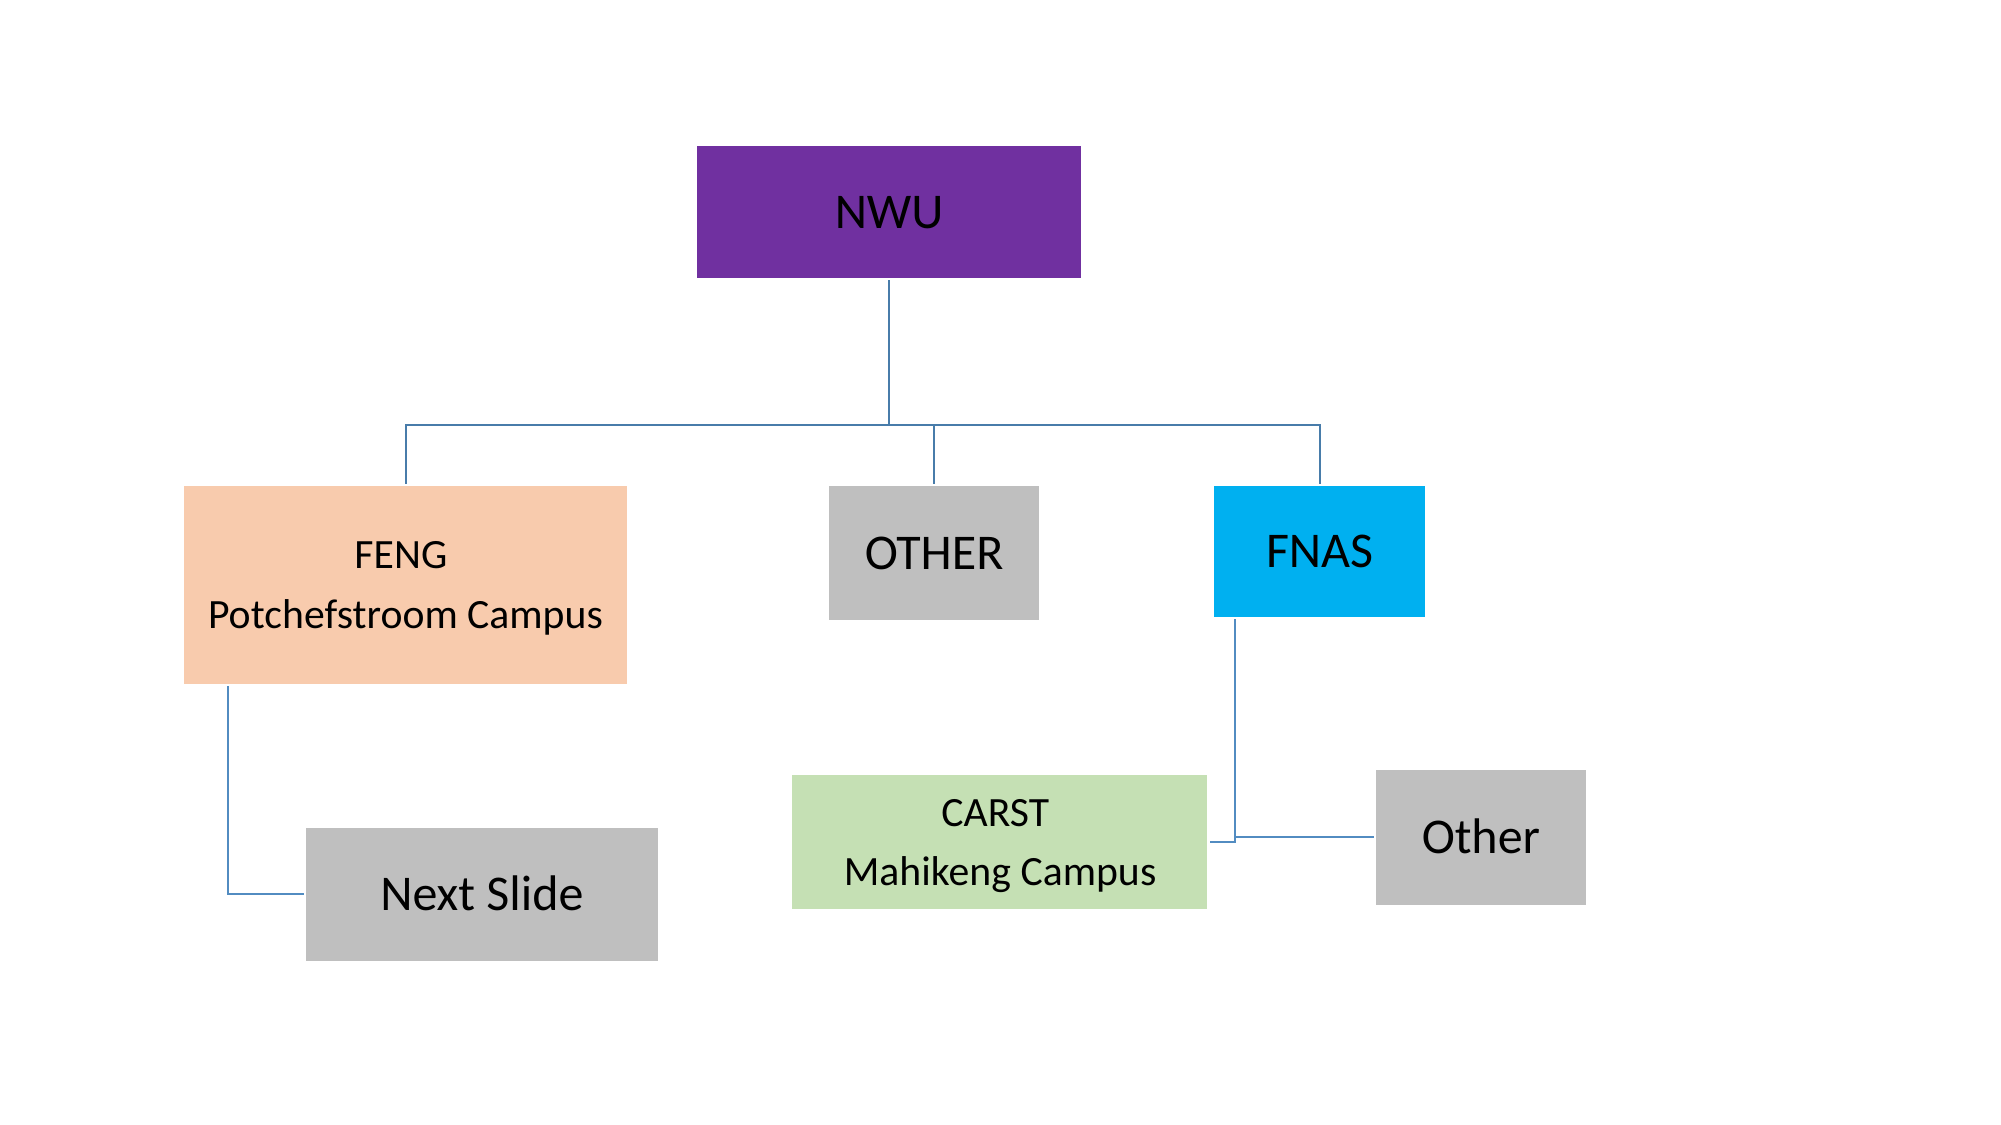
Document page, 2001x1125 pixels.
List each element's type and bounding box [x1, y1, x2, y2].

text_box [183, 59, 1600, 963]
